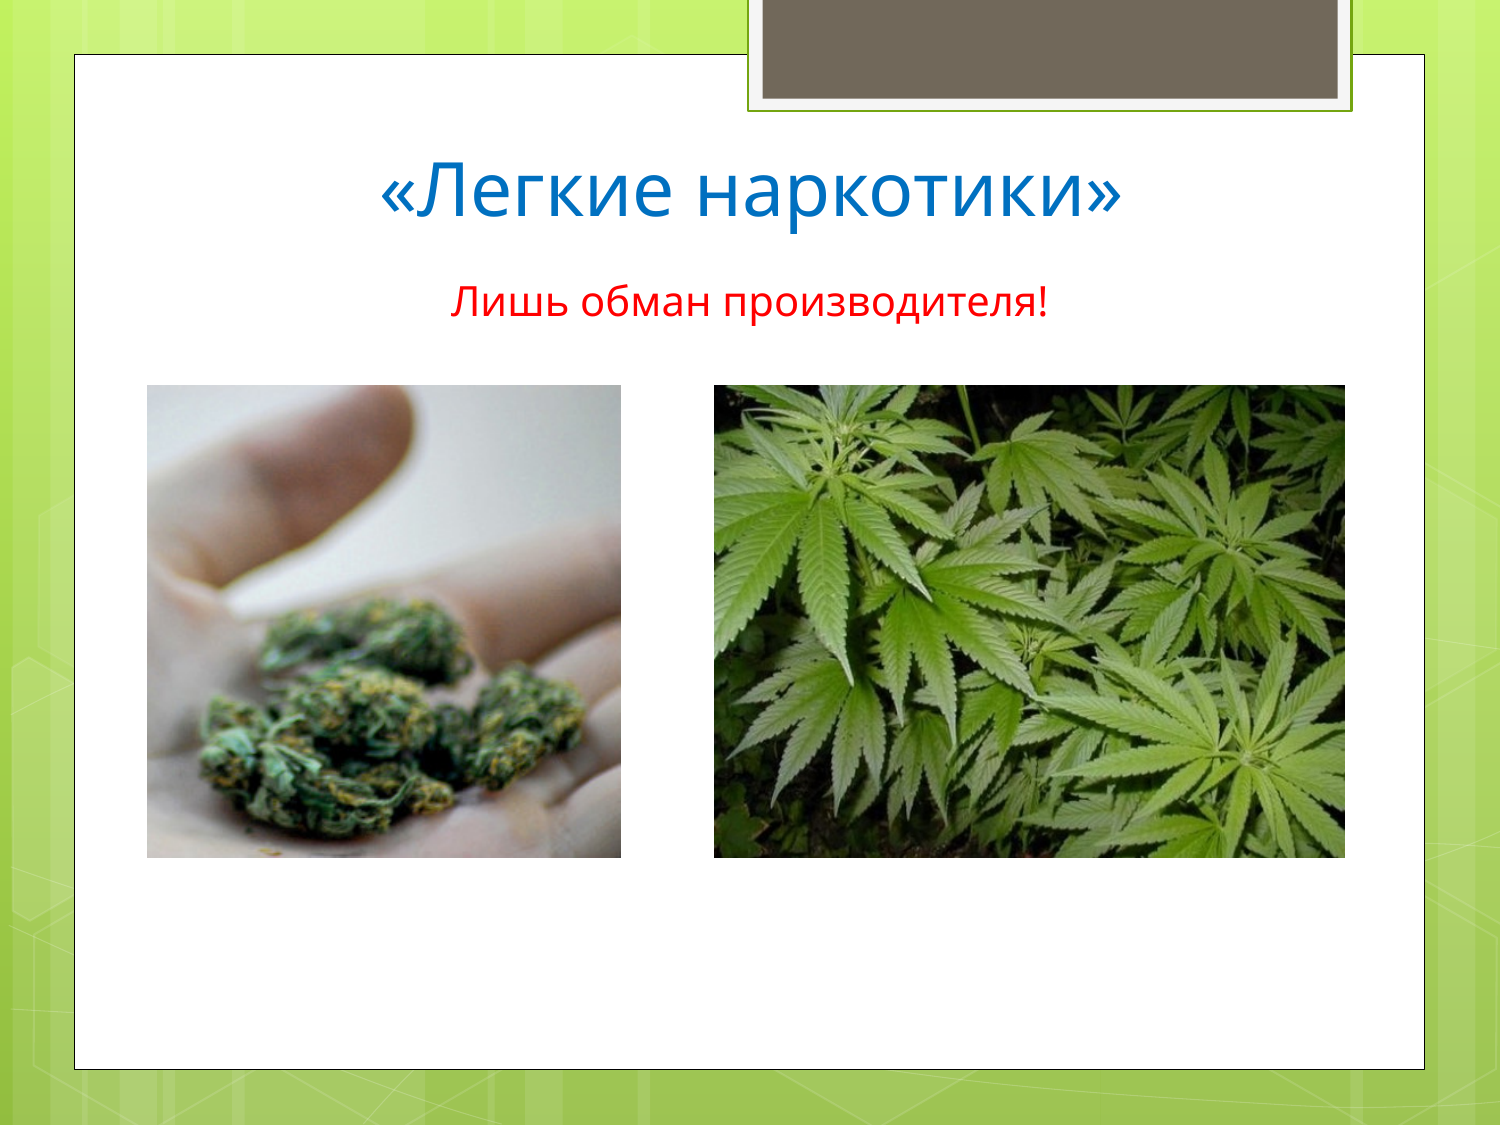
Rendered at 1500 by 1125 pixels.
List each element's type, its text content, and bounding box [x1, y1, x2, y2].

title «Легкие наркотики» [76, 66, 1427, 239]
list Лишь обман производителя! [194, 267, 1306, 449]
picture [147, 385, 621, 859]
picture [714, 385, 1345, 858]
